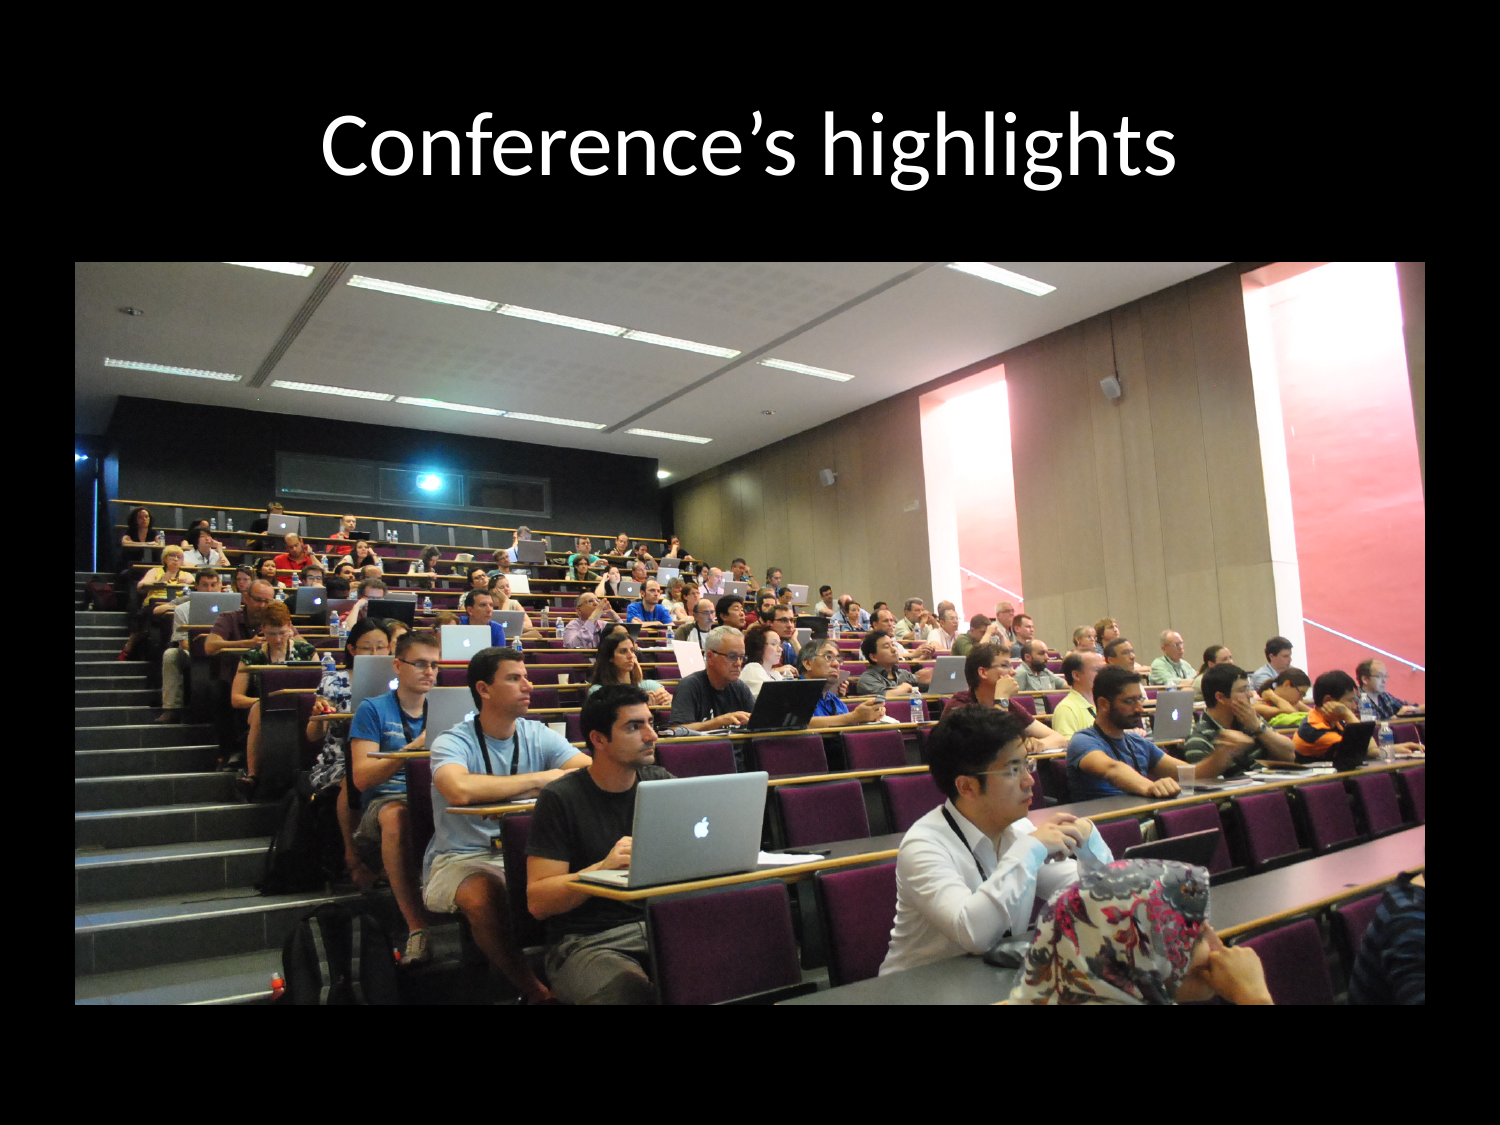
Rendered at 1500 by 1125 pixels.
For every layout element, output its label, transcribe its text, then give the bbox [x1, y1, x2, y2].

title Conference’s highlights [75, 45, 1425, 233]
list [74, 262, 1426, 1006]
